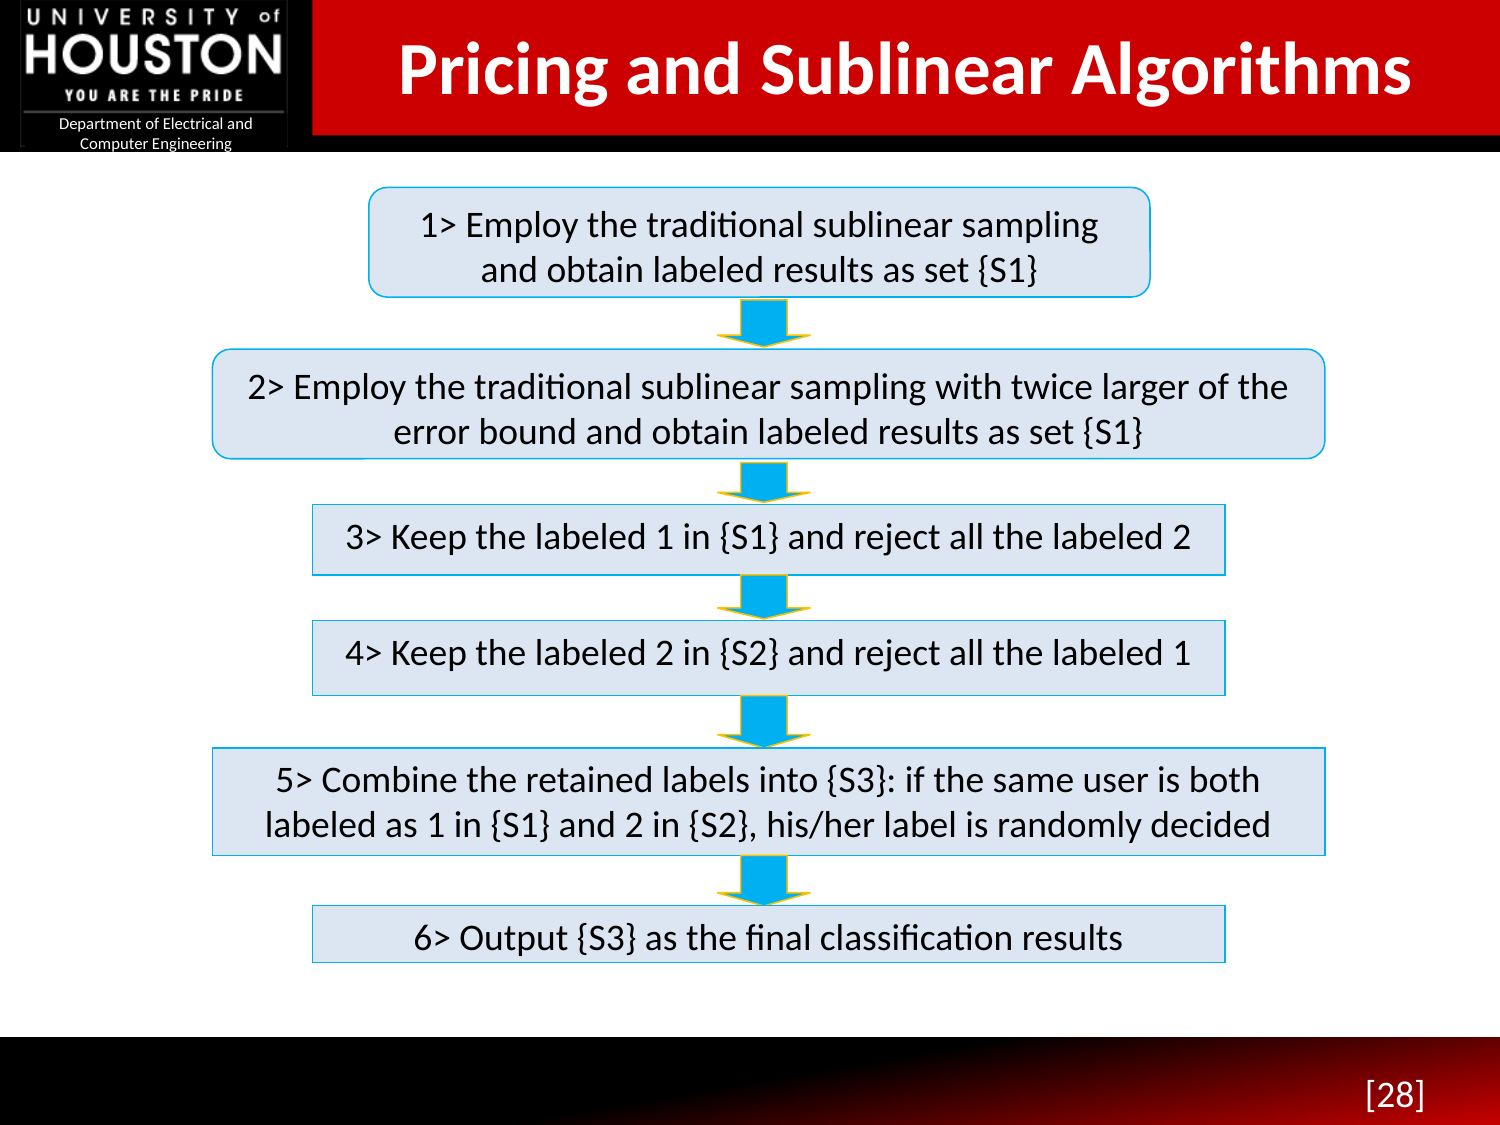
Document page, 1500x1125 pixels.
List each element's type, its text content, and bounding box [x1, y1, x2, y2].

text_box 6> Output {S3} as the final classification results [312, 905, 1225, 963]
text_box [717, 574, 811, 619]
text_box [717, 462, 811, 503]
text_box [717, 855, 811, 905]
text_box [717, 695, 811, 747]
picture [20, 0, 288, 147]
text_box Pricing and Sublinear Algorithms [312, 12, 1500, 108]
text_box 4> Keep the labeled 2 in {S2} and reject all the labeled 1 [312, 620, 1225, 696]
text_box [717, 299, 811, 347]
text_box 3> Keep the labeled 1 in {S1} and reject all the labeled 2 [312, 504, 1225, 575]
slide_number [28] [1350, 1062, 1450, 1113]
text_box 5> Combine the retained labels into {S3}: if the same user is both labeled as 1 in {S1} and 2 in {S2}, his/her label is randomly decided [212, 747, 1325, 856]
text_box 1> Employ the traditional sublinear sampling and obtain labeled results as set {S1} [368, 187, 1151, 298]
text_box 2> Employ the traditional sublinear sampling with twice larger of the error bound and obtain labeled results as set {S1} [212, 349, 1325, 459]
